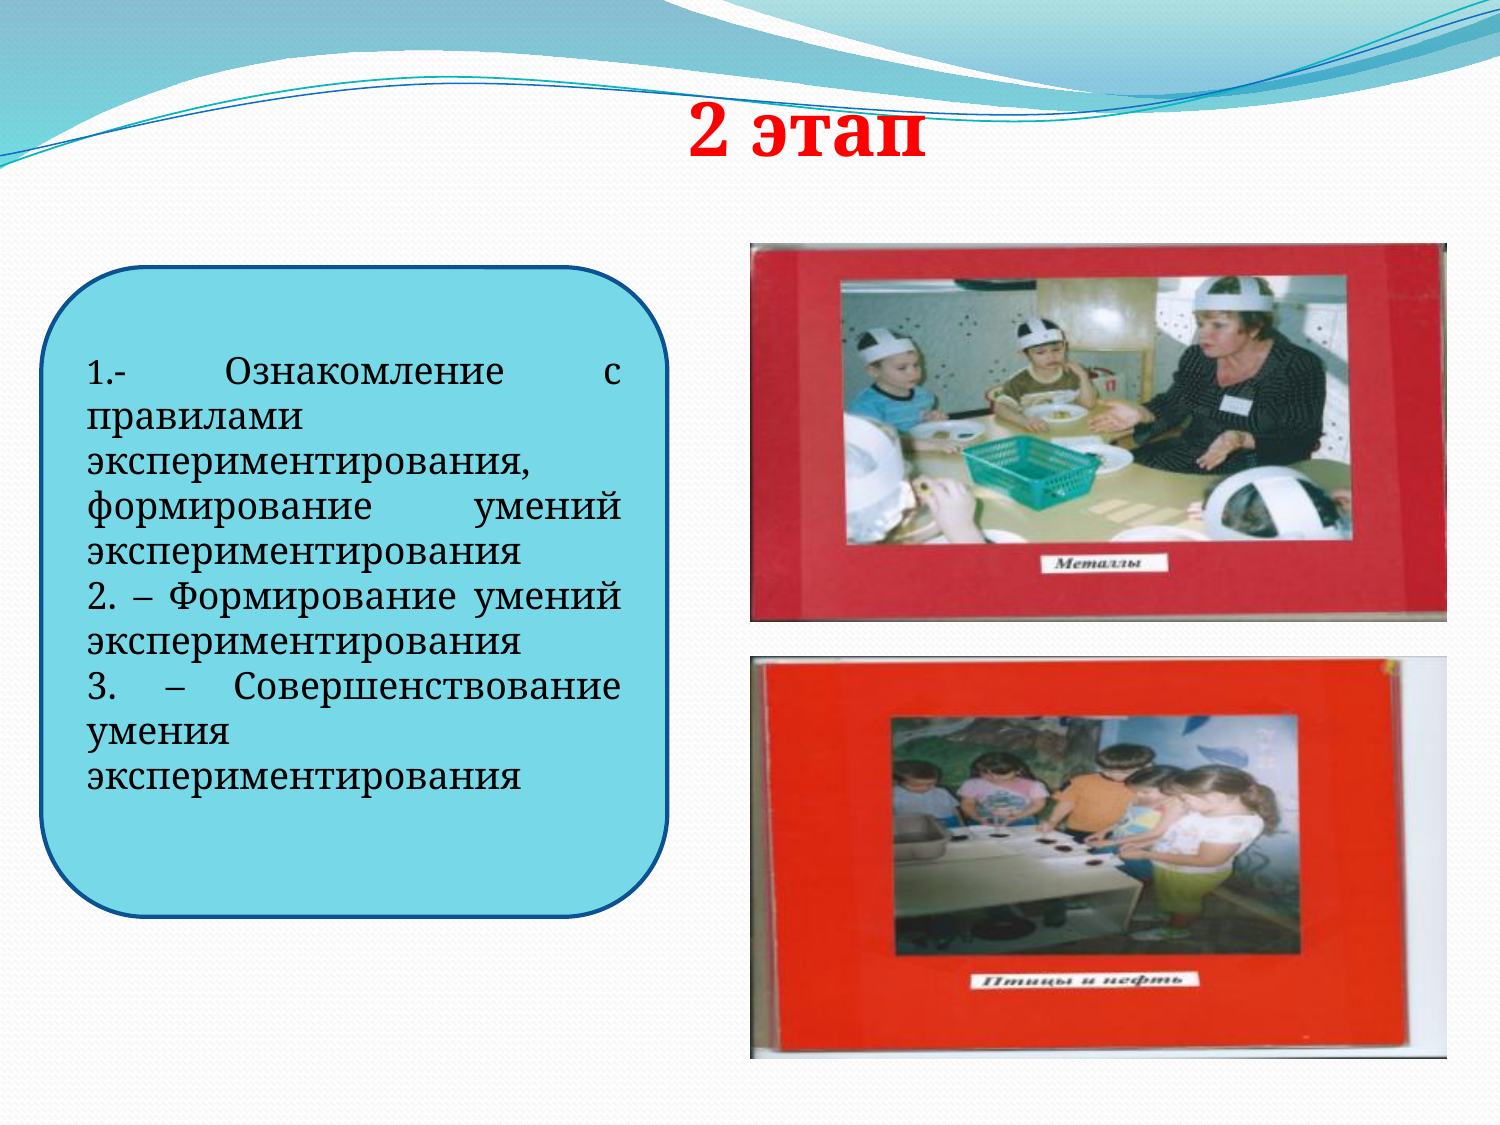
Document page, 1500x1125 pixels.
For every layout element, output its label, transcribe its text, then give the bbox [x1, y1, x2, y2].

text_box 1.- Ознакомление с правилами экспериментирования, формирование умений экспериментирования 2. – Формирование умений экспериментирования 3. – Совершенствование умения экспериментирования [39, 265, 670, 919]
picture [749, 243, 1448, 622]
picture [749, 656, 1448, 1059]
text_box 2 этап [169, 73, 1447, 179]
